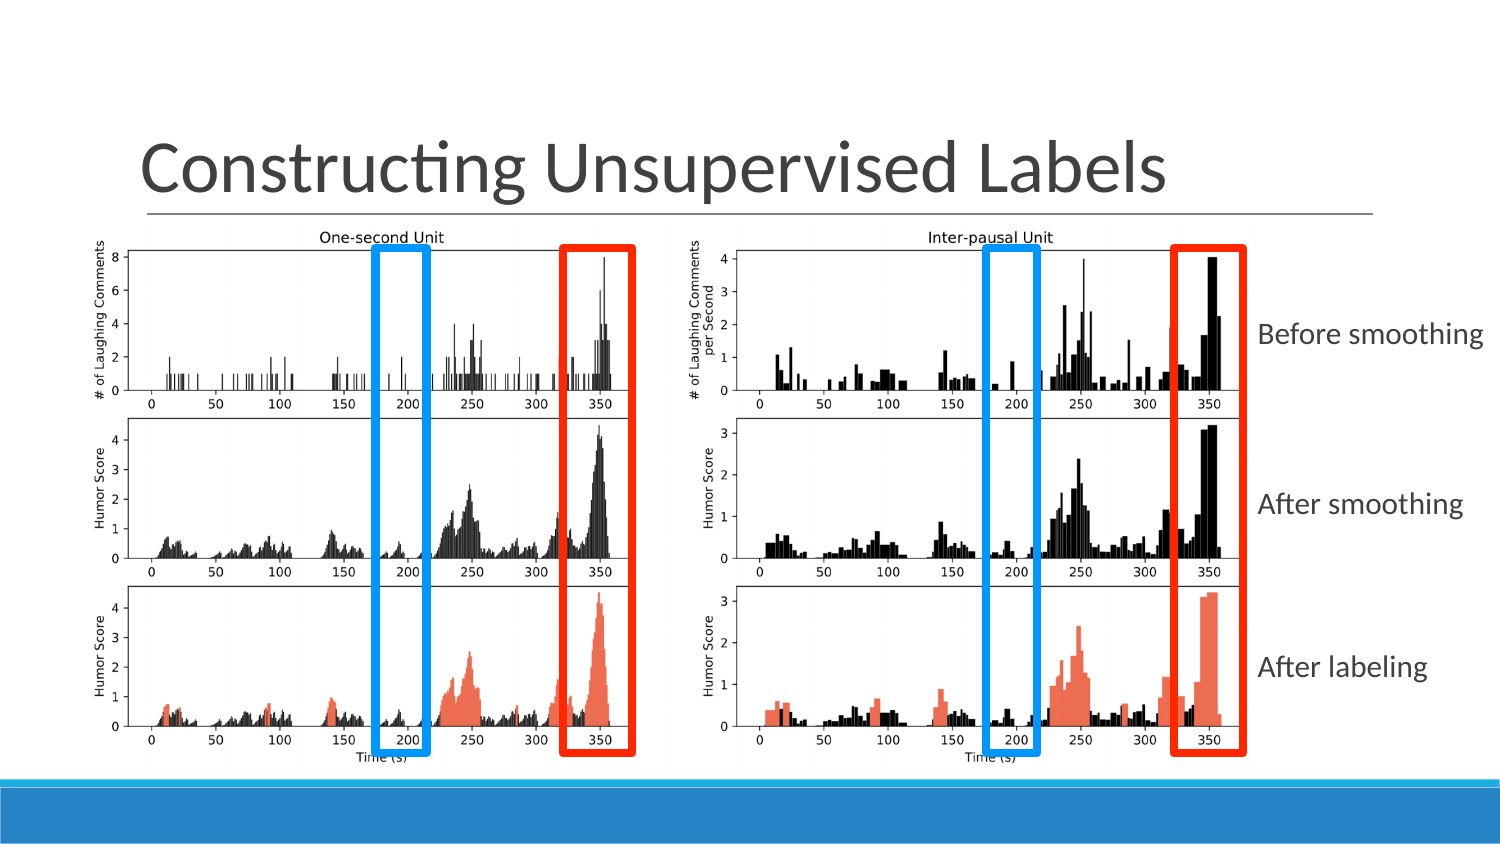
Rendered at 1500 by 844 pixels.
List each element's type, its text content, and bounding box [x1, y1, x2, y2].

title Constructing Unsupervised Labels [135, 35, 1373, 214]
text_box After smoothing [1261, 462, 1500, 536]
text_box Before smoothing [1261, 292, 1500, 366]
picture [87, 223, 1256, 770]
text_box After labeling [1261, 625, 1500, 699]
